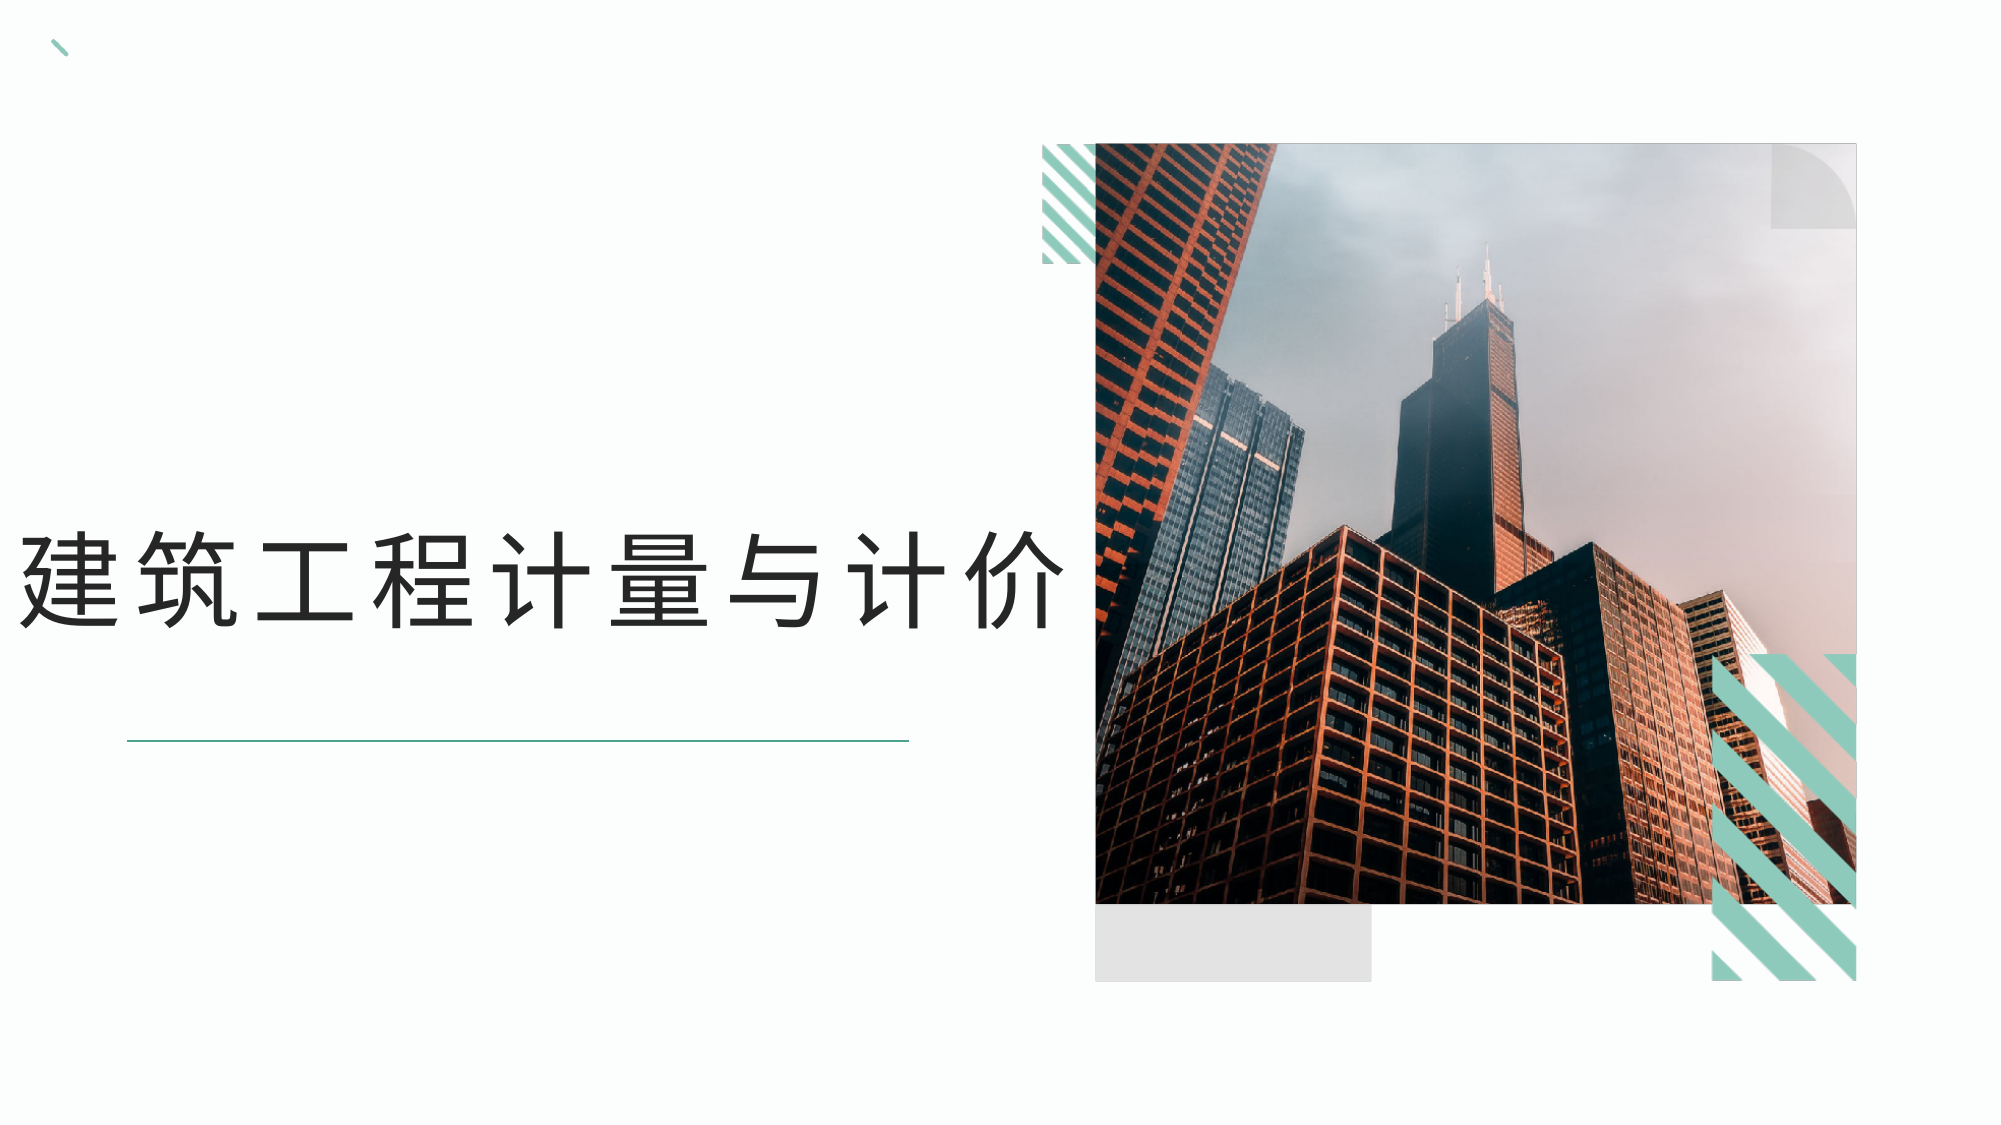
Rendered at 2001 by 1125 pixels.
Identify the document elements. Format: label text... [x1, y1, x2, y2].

picture [0, 0, 119, 96]
title 建筑工程计量与计价 [15, 482, 1093, 643]
picture [999, 112, 1900, 1013]
